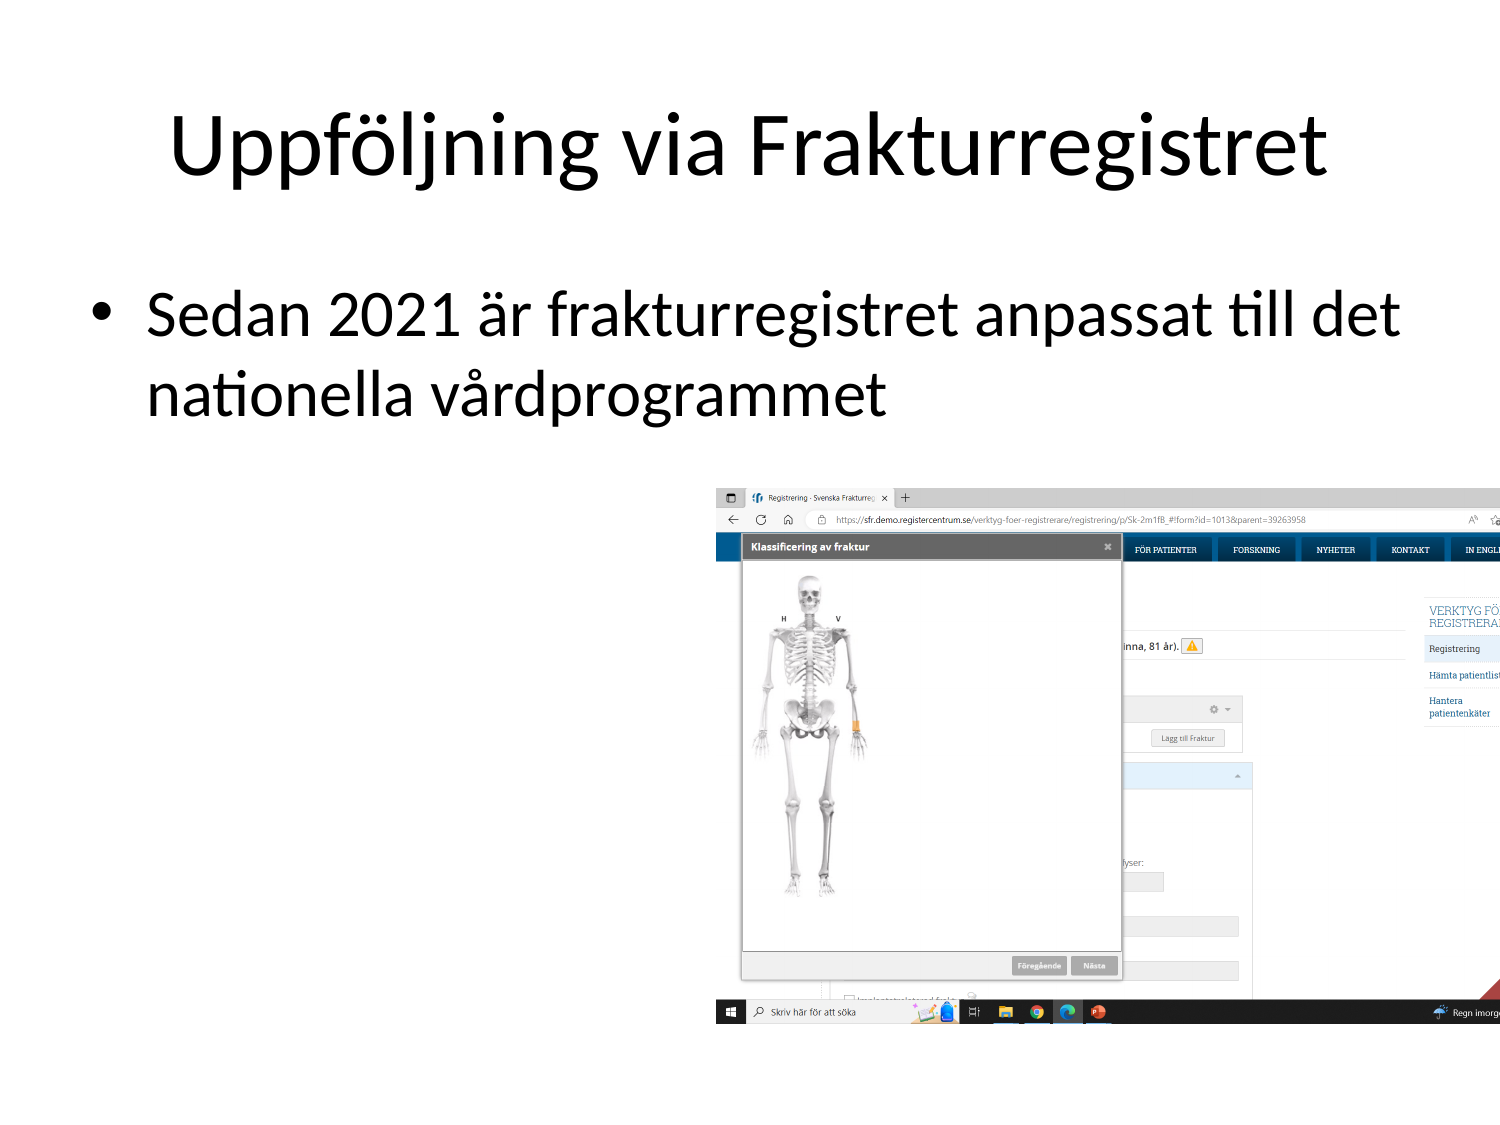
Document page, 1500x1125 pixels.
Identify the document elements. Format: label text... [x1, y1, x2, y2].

list Sedan 2021 är frakturregistret anpassat till det nationella vårdprogrammet [75, 262, 1425, 1005]
title Uppföljning via Frakturregistret [75, 45, 1425, 233]
picture [716, 488, 1500, 1025]
